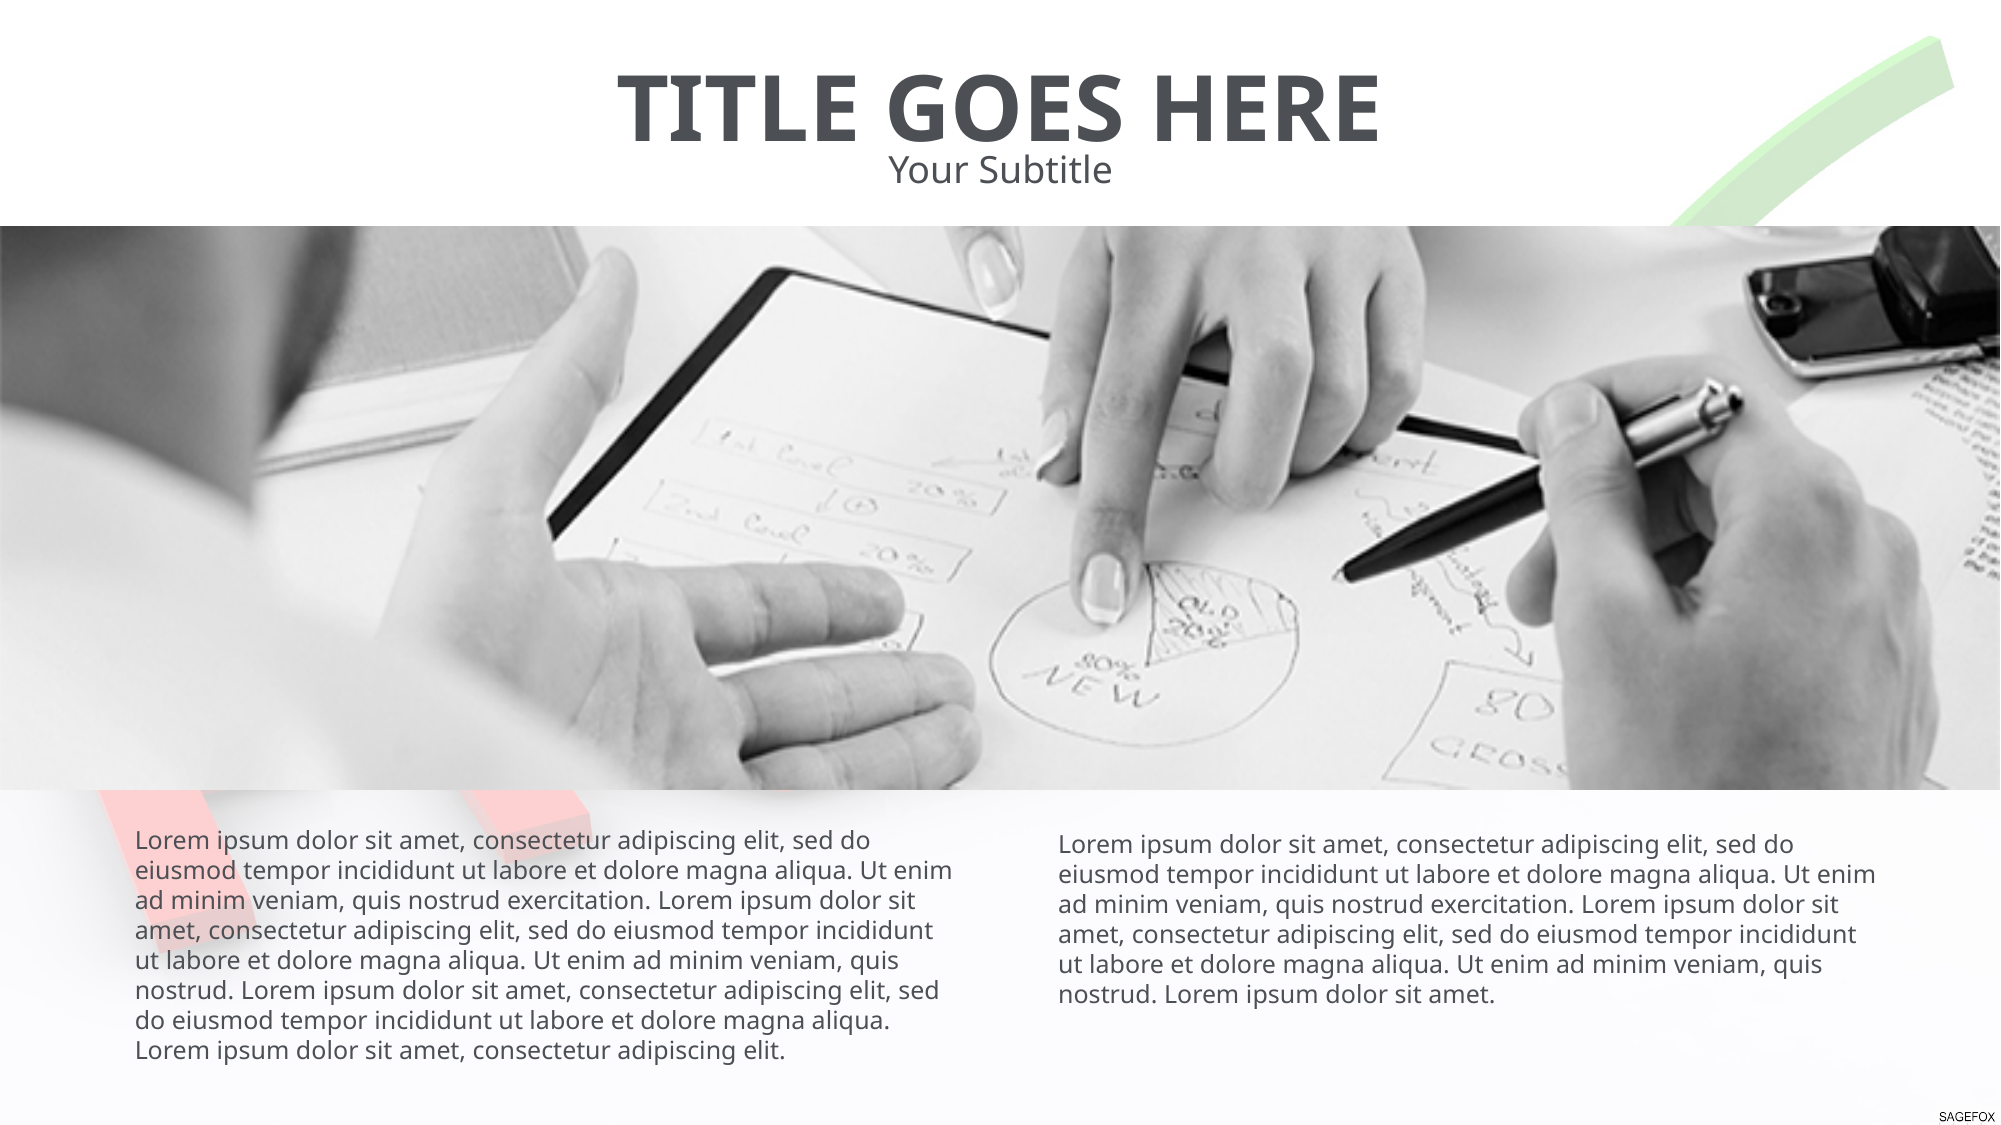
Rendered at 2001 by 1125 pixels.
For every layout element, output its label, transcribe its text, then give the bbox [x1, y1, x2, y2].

picture [1936, 1111, 1997, 1125]
text_box Lorem ipsum dolor sit amet, consectetur adipiscing elit, sed do eiusmod tempor incididunt ut labore et dolore magna aliqua. Ut enim ad minim veniam, quis nostrud exercitation. Lorem ipsum dolor sit amet, consectetur adipiscing elit, sed do eiusmod tempor incididunt ut labore et dolore magna aliqua. Ut enim ad minim veniam, quis nostrud. Lorem ipsum dolor sit amet. [1043, 821, 1900, 1016]
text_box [548, 42, 1452, 199]
text_box [0, 226, 2000, 790]
text_box Lorem ipsum dolor sit amet, consectetur adipiscing elit, sed do eiusmod tempor incididunt ut labore et dolore magna aliqua. Ut enim ad minim veniam, quis nostrud exercitation. Lorem ipsum dolor sit amet, consectetur adipiscing elit, sed do eiusmod tempor incididunt ut labore et dolore magna aliqua. Ut enim ad minim veniam, quis nostrud. Lorem ipsum dolor sit amet, consectetur adipiscing elit, sed do eiusmod tempor incididunt ut labore et dolore magna aliqua. Lorem ipsum dolor sit amet, consectetur adipiscing elit. [120, 817, 977, 1072]
